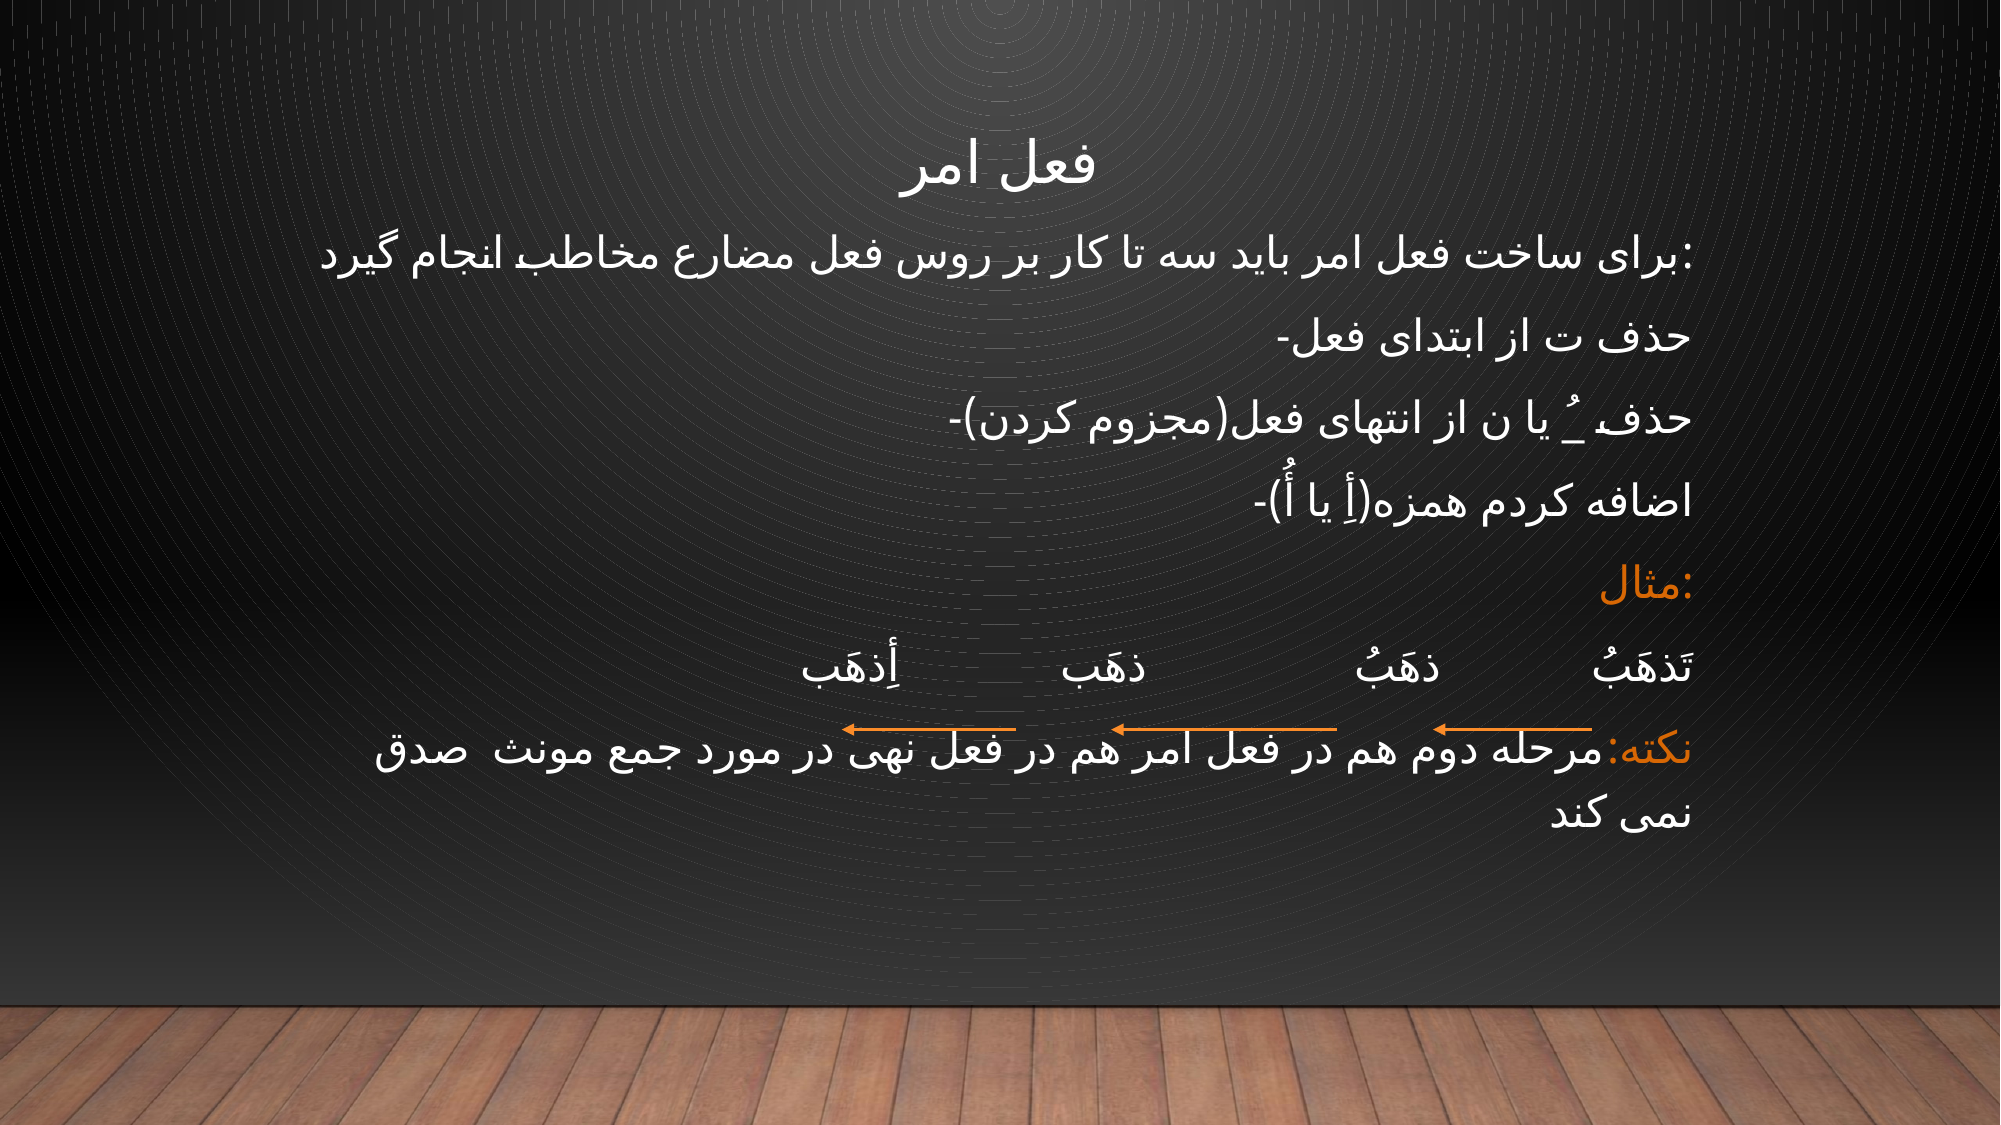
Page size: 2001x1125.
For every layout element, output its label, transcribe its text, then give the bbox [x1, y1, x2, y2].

picture [0, 1005, 2000, 1125]
list فعل امر برای ساخت فعل امر باید سه تا کار بر روس فعل مضارع مخاطب انجام گیرد: -حذف ت از ابتدای فعل -حذف _ُ یا ن از انتهای فعل(مجزوم کردن) -اضافه کردم همزه(أِ یا أُ) مثال: تَذهَبُ ذهَبُ ذهَب أِذهَب نکته:مرحله دوم هم در فعل امر هم در فعل نهی در مورد جمع مونث صدق نمی کند [291, 94, 1709, 893]
